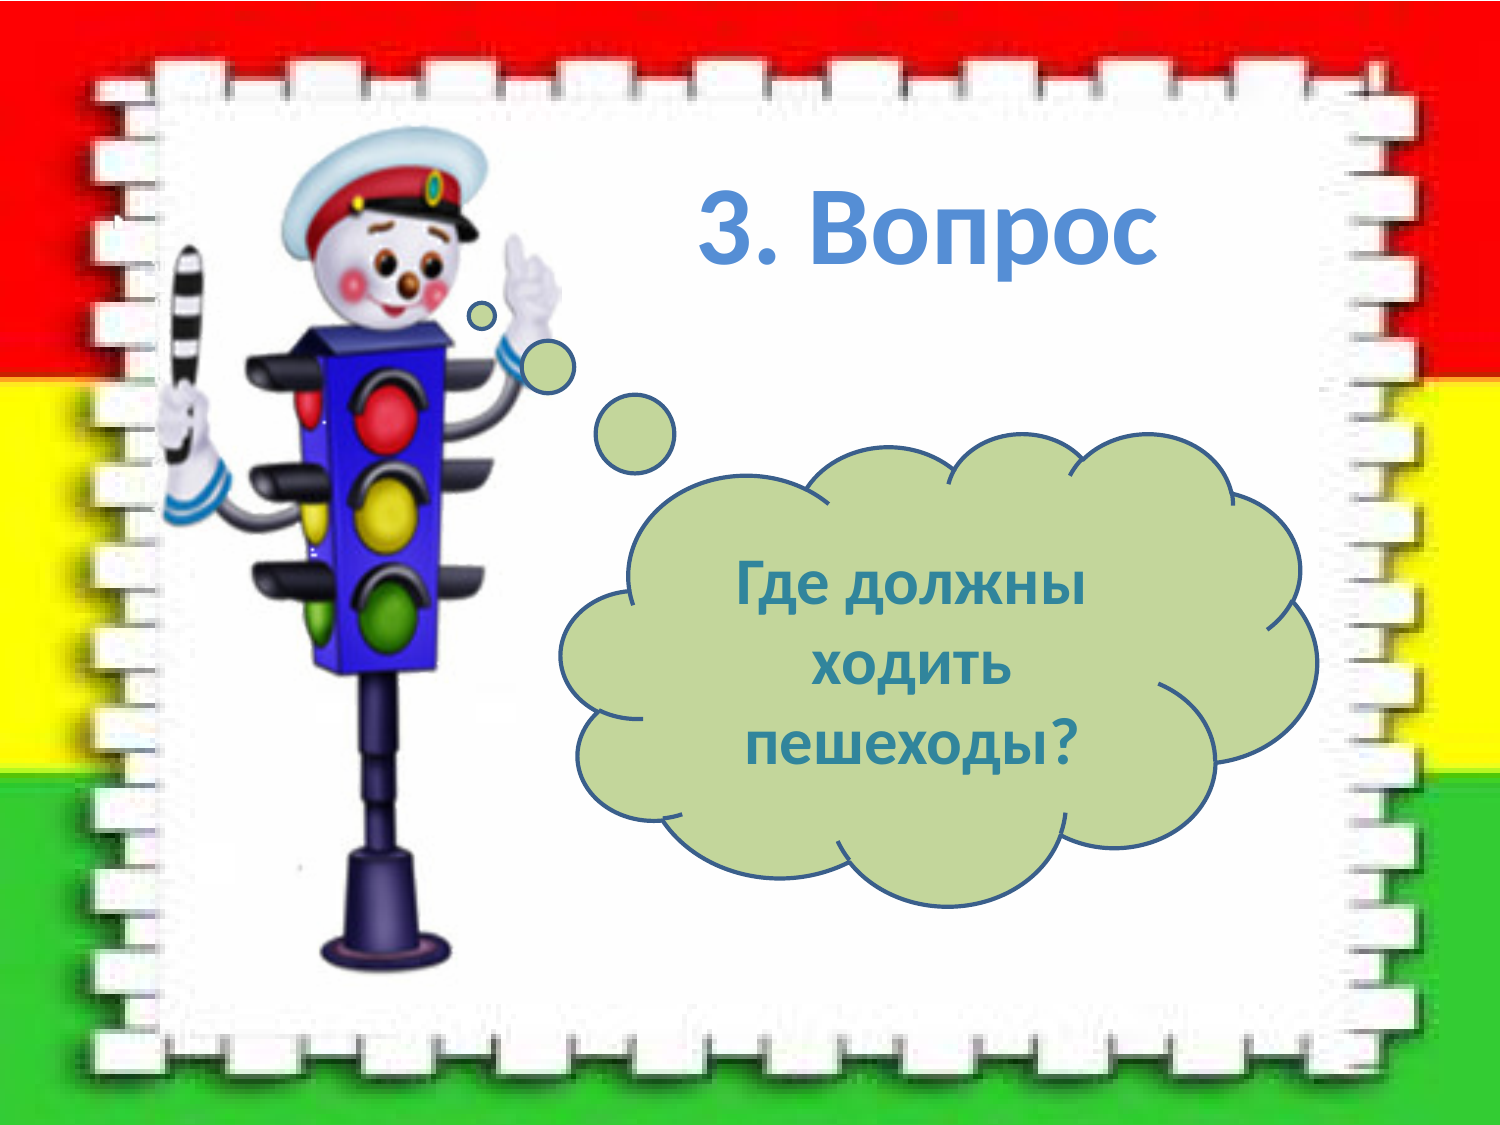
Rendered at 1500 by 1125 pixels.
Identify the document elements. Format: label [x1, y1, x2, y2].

list [0, 1, 1500, 1125]
picture [111, 89, 562, 1031]
